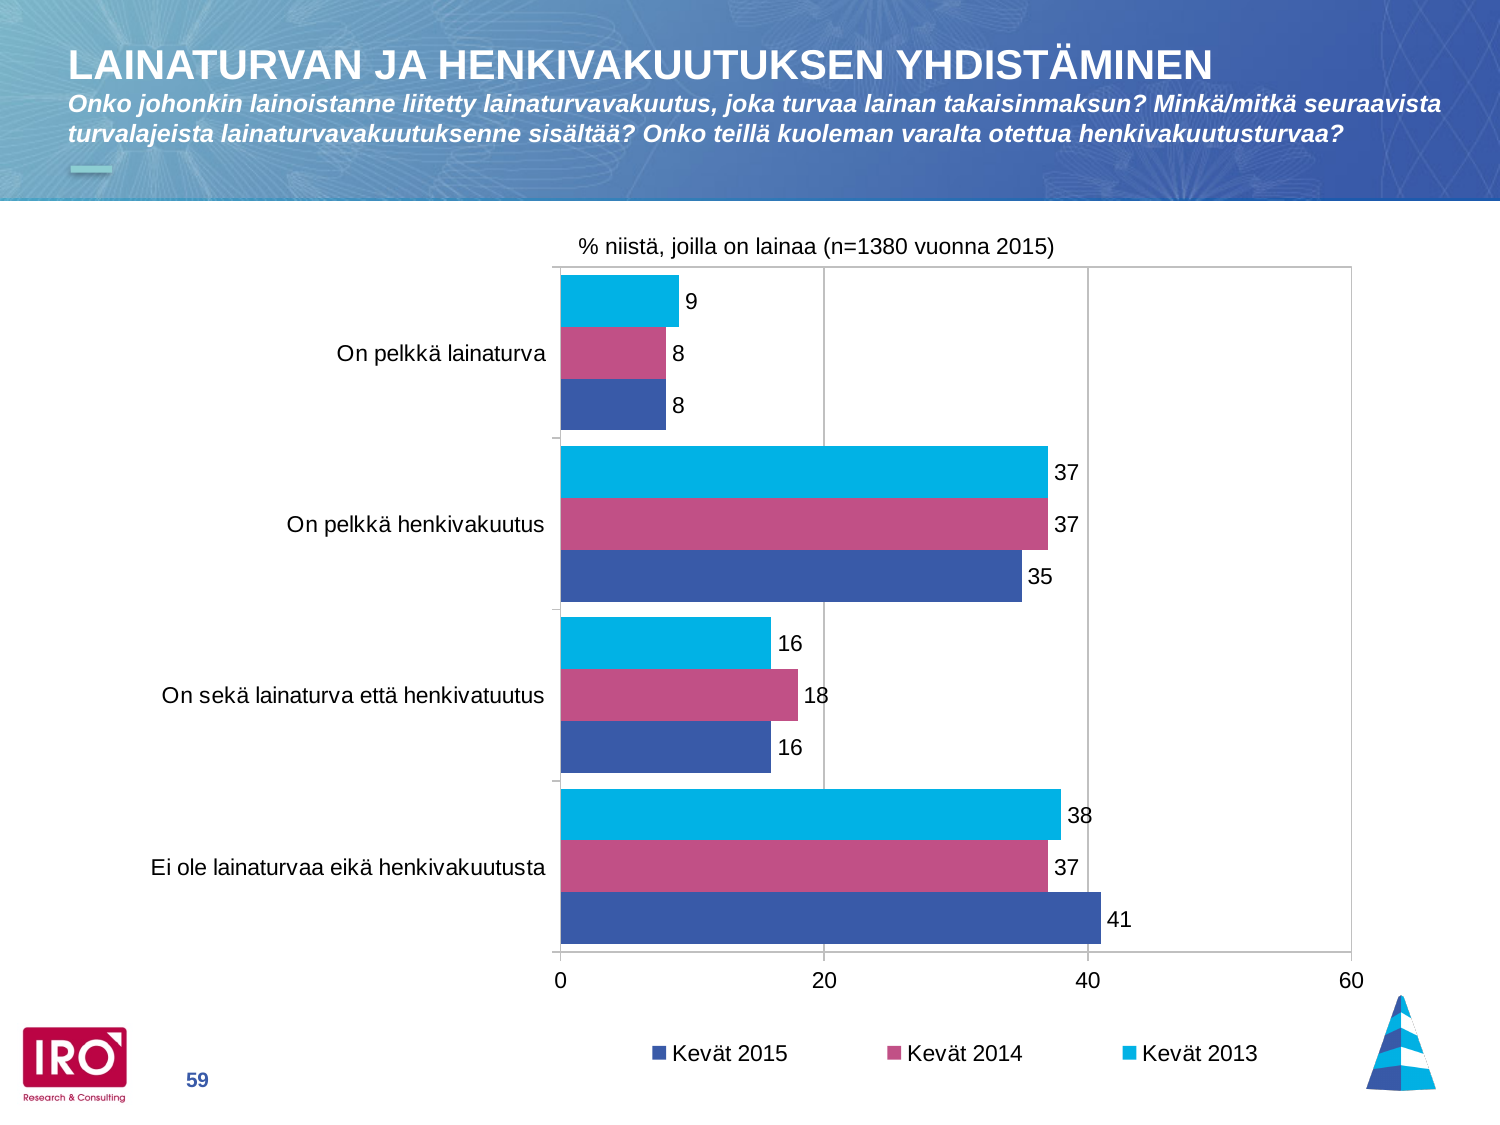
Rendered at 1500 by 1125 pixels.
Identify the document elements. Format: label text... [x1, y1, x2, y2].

chart [0, 252, 1500, 1125]
picture [0, 0, 1500, 201]
text_box LAINATURVAN JA HENKIVAKUUTUKSEN YHDISTÄMINEN Onko johonkin lainoistanne liitetty lainaturvavakuutus, joka turvaa lainan takaisinmaksun? Minkä/mitkä seuraavista turvalajeista lainaturvavakuutuksenne sisältää? Onko teillä kuoleman varalta otettua henkivakuutusturvaa? [53, 18, 1500, 167]
text_box % niistä, joilla on lainaa (n=1380 vuonna 2015) [563, 221, 1500, 252]
